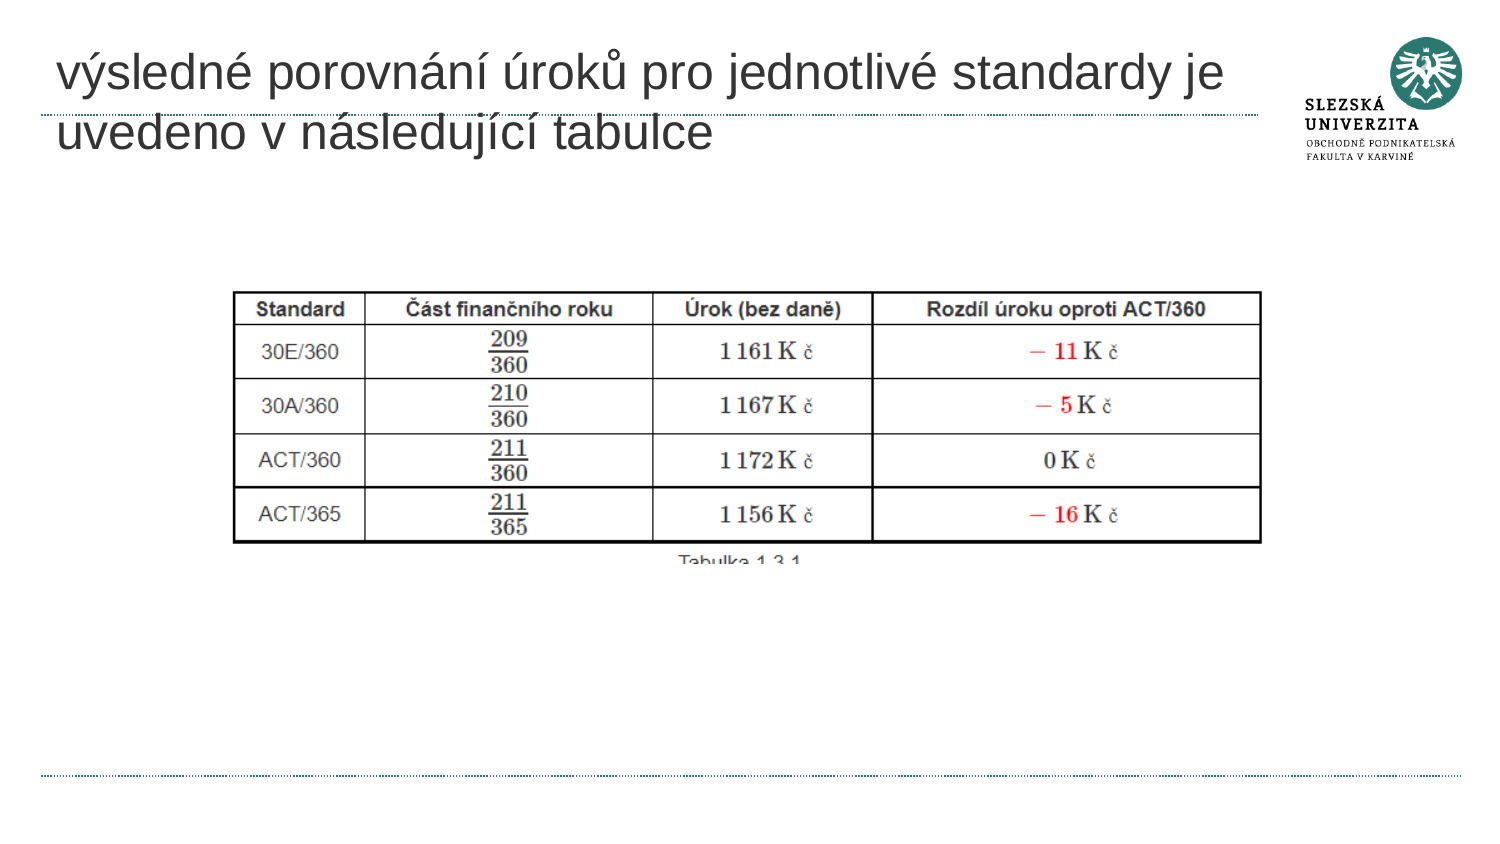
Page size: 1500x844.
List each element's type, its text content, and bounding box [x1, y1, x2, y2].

picture [218, 280, 1282, 564]
title výsledné porovnání úroků pro jednotlivé standardy je uvedeno v následující tabulce [41, 32, 1329, 210]
picture [1329, 37, 1462, 160]
